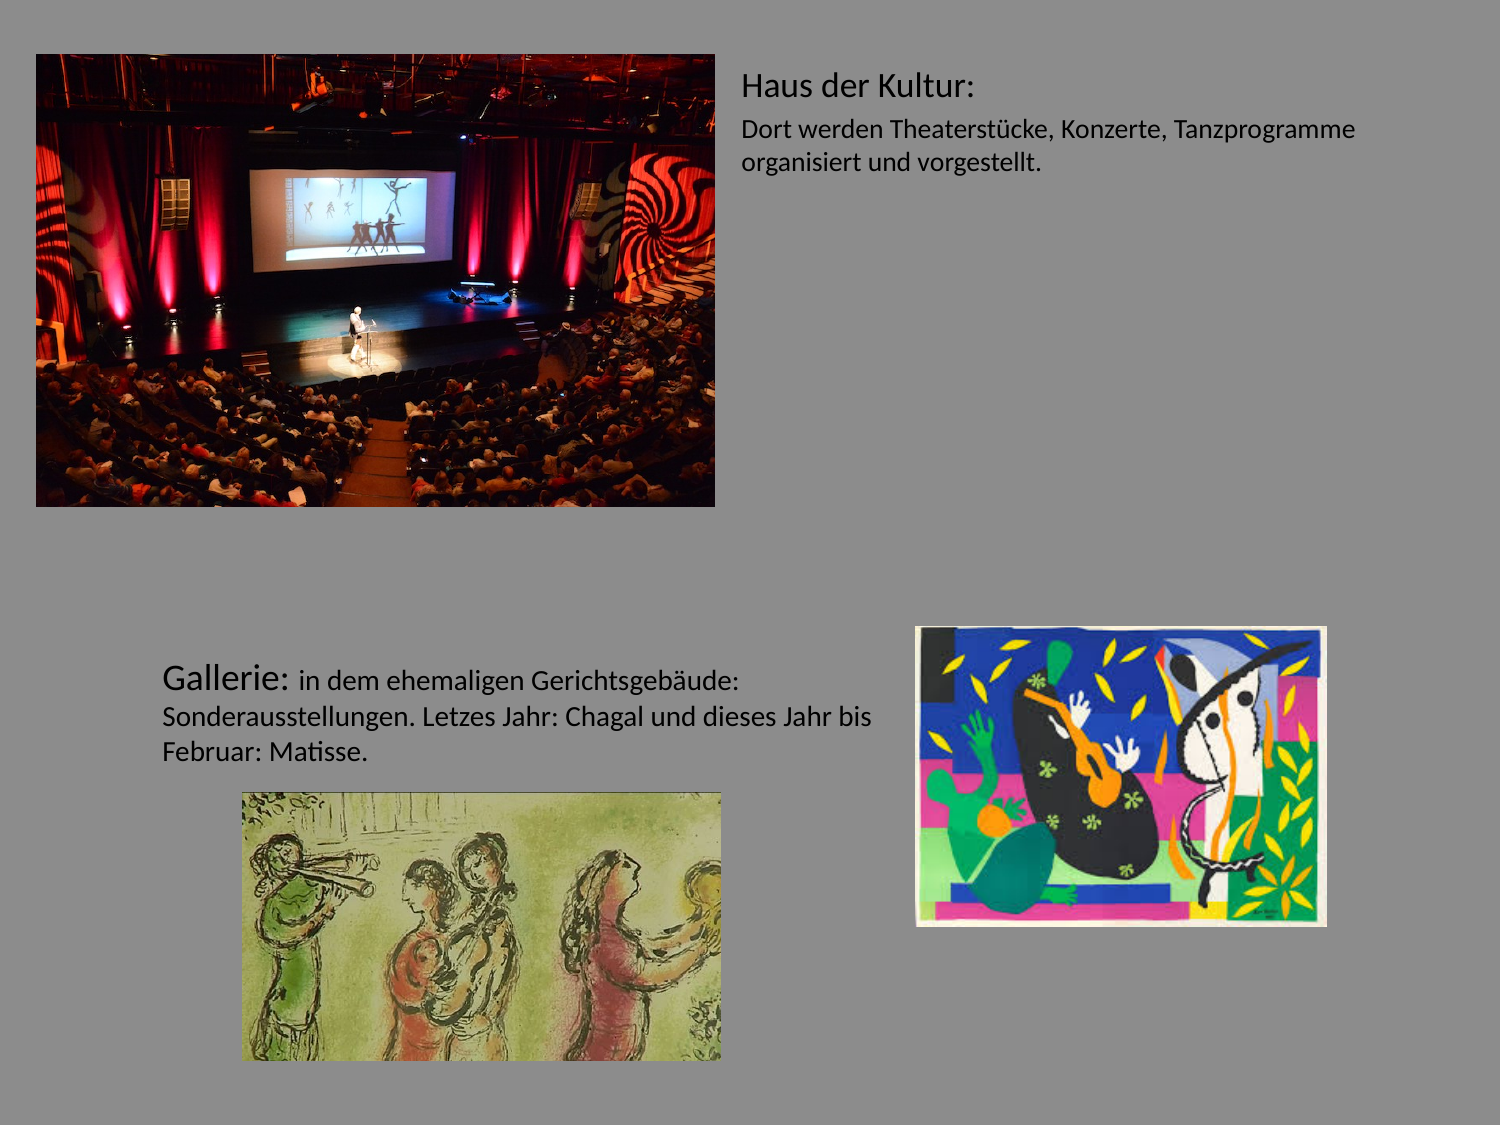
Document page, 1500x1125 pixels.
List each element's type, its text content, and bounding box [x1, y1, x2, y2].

picture [915, 626, 1327, 927]
text_box Gallerie: in dem ehemaligen Gerichtsgebäude: Sonderausstellungen. Letzes Jahr: Chagal und dieses Jahr bis Februar: Matisse. [147, 645, 910, 775]
picture [36, 54, 716, 507]
list Haus der Kultur: Dort werden Theaterstücke, Konzerte, Tanzprogramme organisiert und vorgestellt. [726, 54, 1436, 185]
picture [241, 791, 721, 1061]
